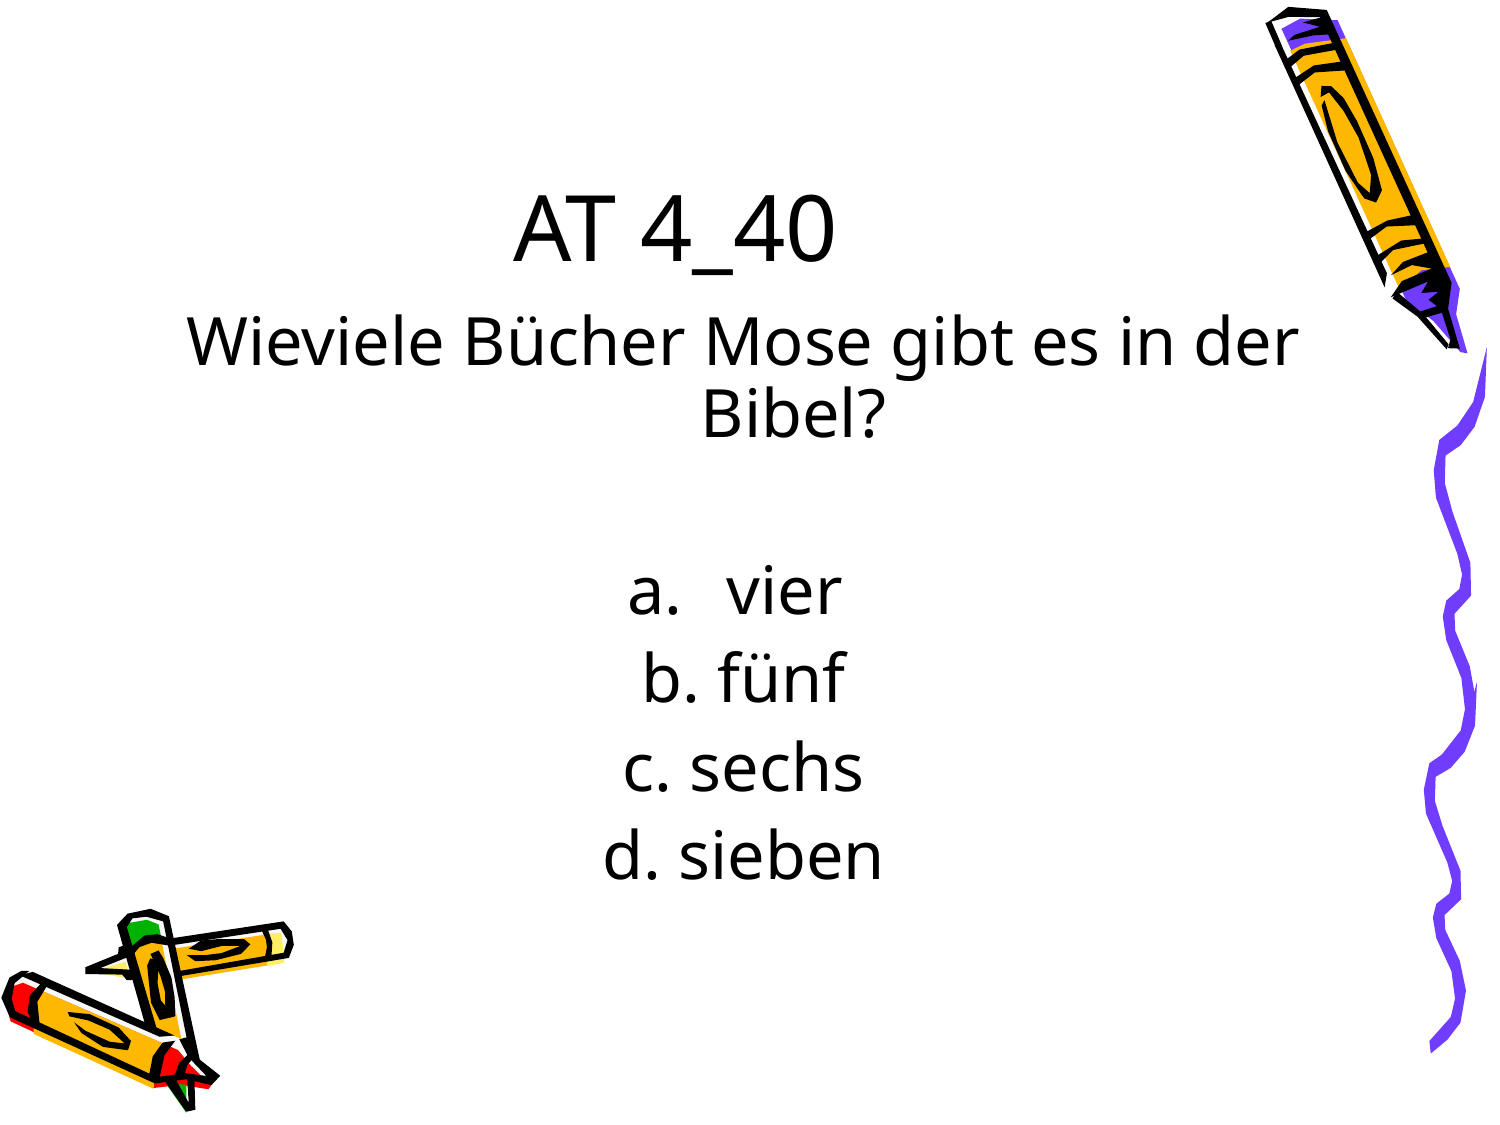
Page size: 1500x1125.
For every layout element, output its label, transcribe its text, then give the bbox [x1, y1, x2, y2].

title AT 4_40 [112, 24, 1240, 288]
list Wieviele Bücher Mose gibt es in der Bibel? vier b. fünf c. sechs d. sieben [112, 299, 1375, 900]
